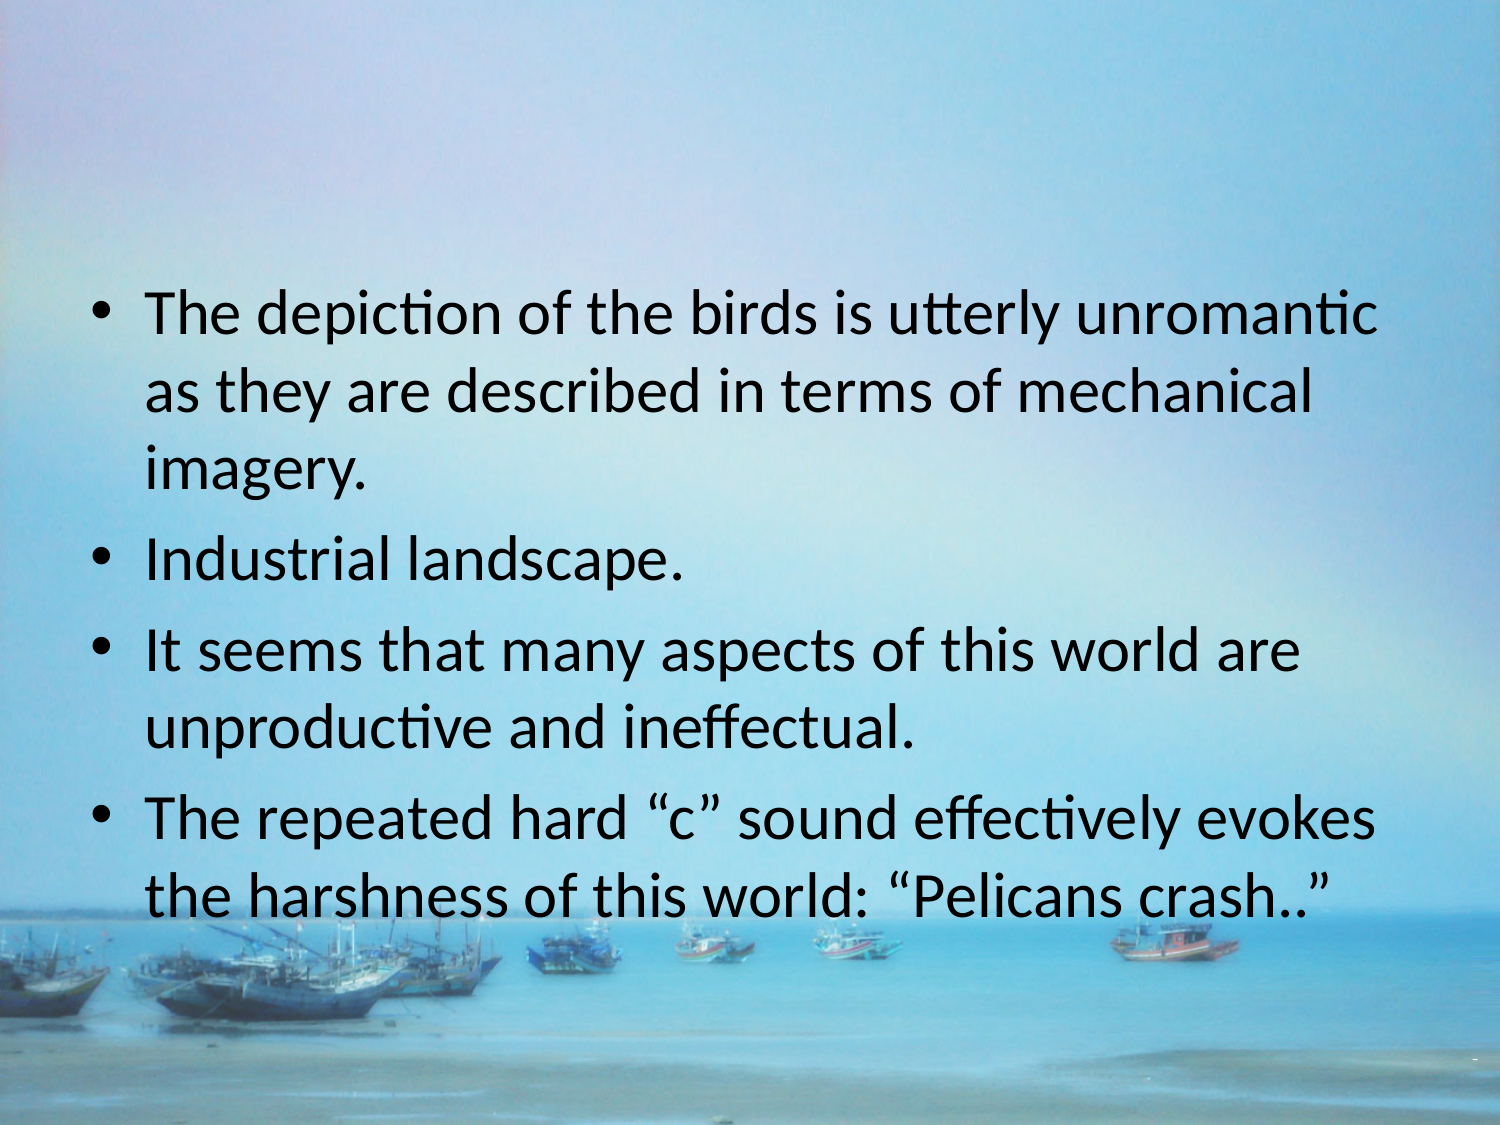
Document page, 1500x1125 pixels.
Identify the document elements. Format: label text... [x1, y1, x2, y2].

list The depiction of the birds is utterly unromantic as they are described in terms of mechanical imagery. Industrial landscape. It seems that many aspects of this world are unproductive and ineffectual. The repeated hard “c” sound effectively evokes the harshness of this world: “Pelicans crash..” [75, 262, 1425, 1005]
